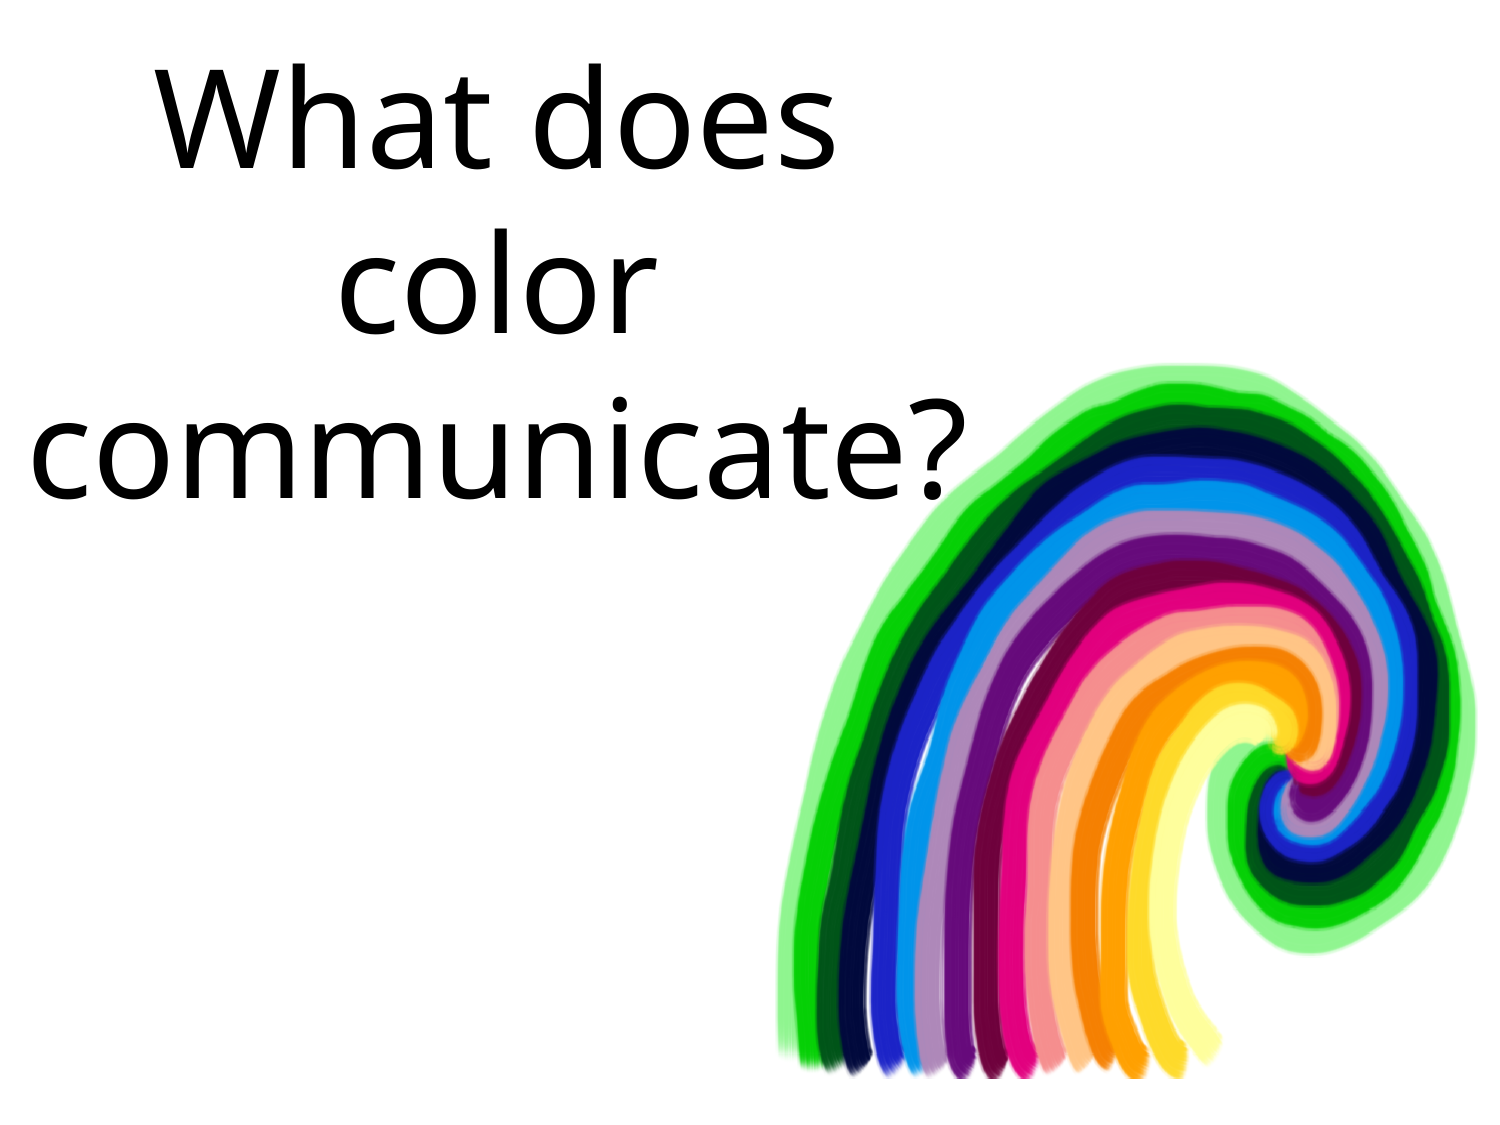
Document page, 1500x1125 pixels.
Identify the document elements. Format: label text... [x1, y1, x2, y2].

picture [748, 278, 1500, 1080]
title What does color communicate? [0, 158, 995, 400]
